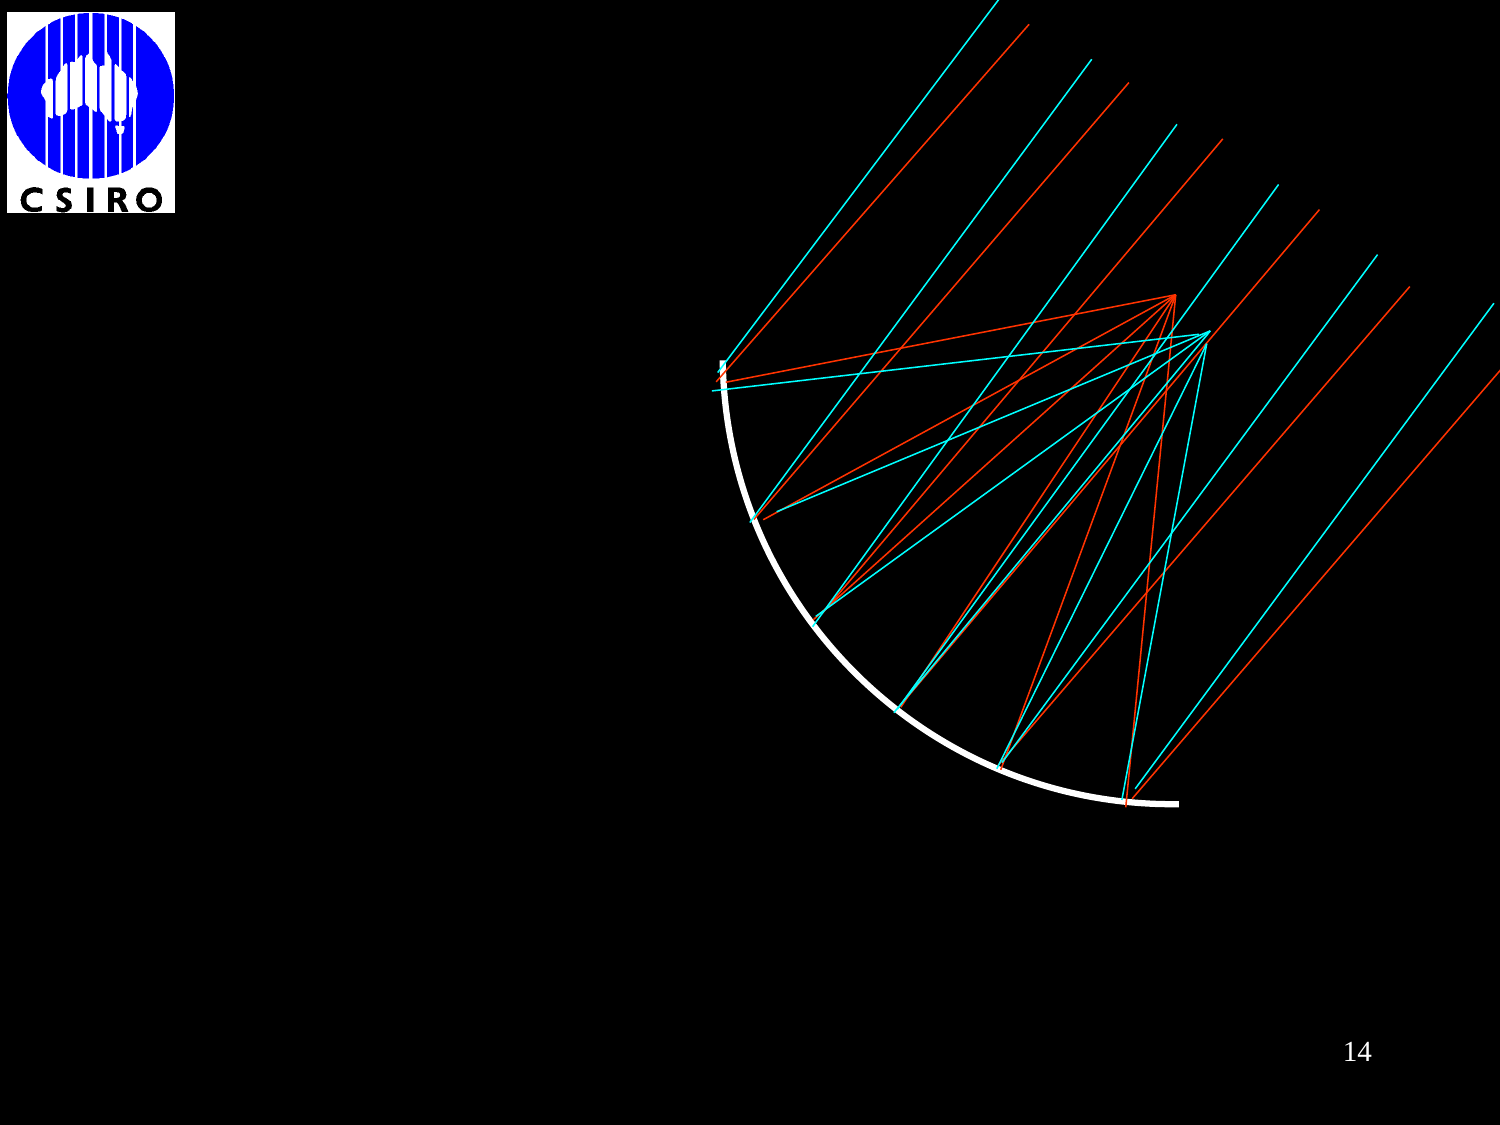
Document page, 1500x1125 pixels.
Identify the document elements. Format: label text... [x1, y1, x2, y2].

slide_number 14 [1074, 1024, 1388, 1101]
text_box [647, 76, 1500, 801]
picture [7, 12, 175, 213]
